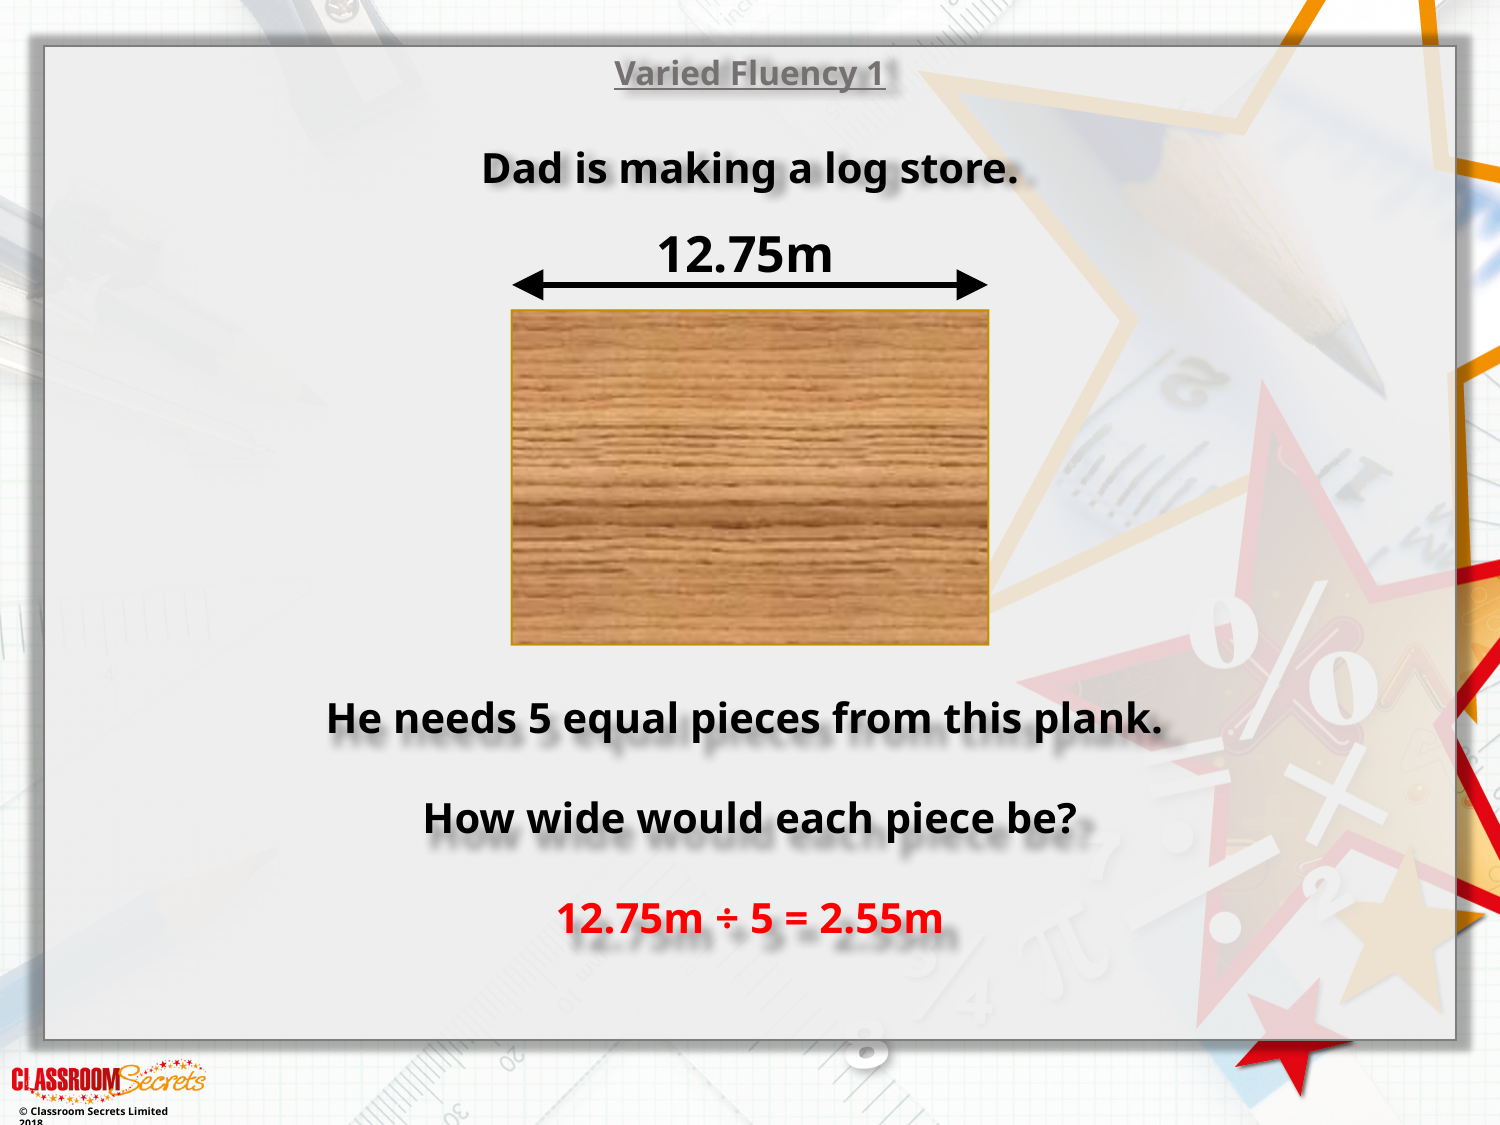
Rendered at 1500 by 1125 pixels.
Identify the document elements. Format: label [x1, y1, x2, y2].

picture [0, 0, 1500, 1125]
text_box [512, 215, 988, 291]
